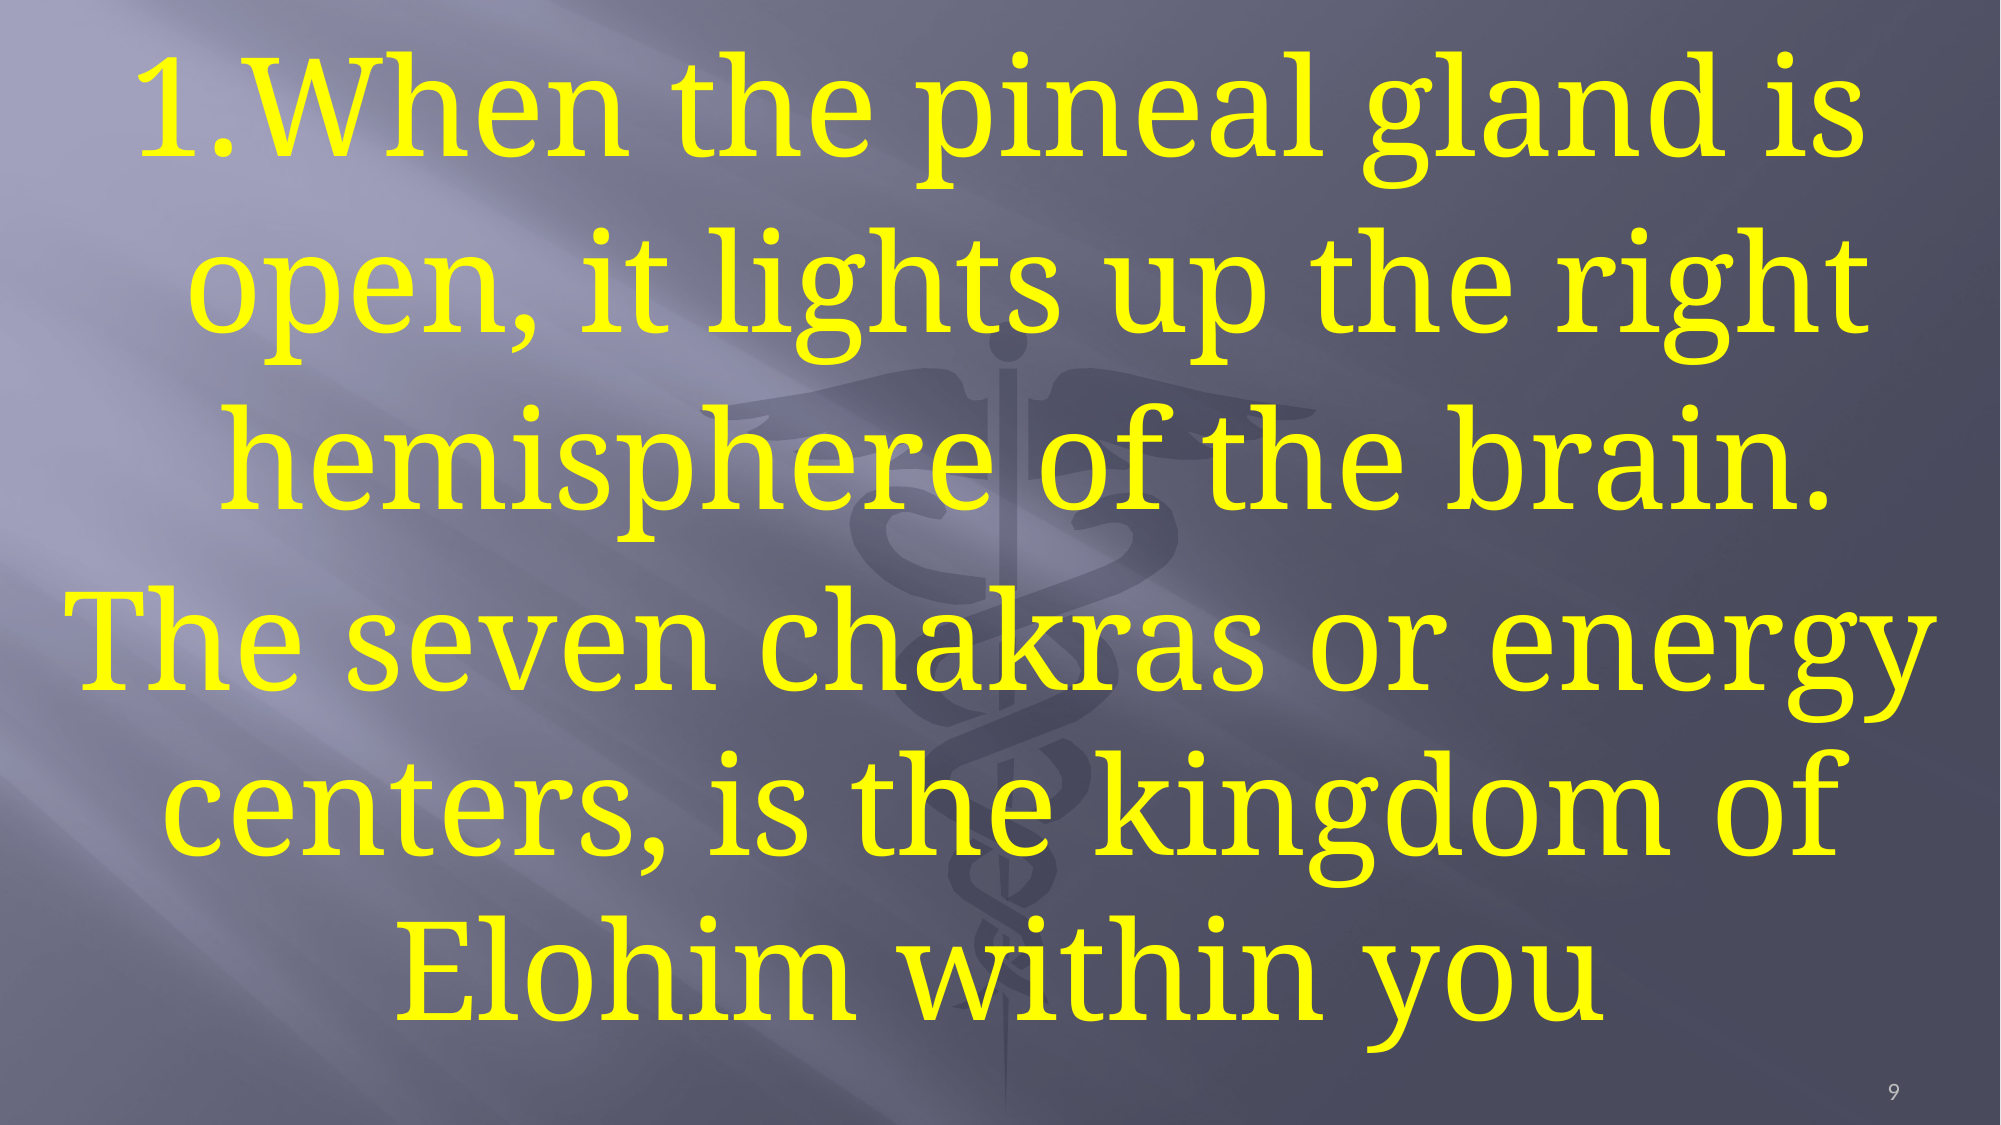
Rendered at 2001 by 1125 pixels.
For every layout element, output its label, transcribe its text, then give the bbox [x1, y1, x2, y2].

slide_number 9 [1733, 1052, 1900, 1113]
text_box When the pineal gland is open, it lights up the right hemisphere of the brain. The seven chakras or energy centers, is the kingdom of Elohim within you [0, 0, 2000, 1056]
